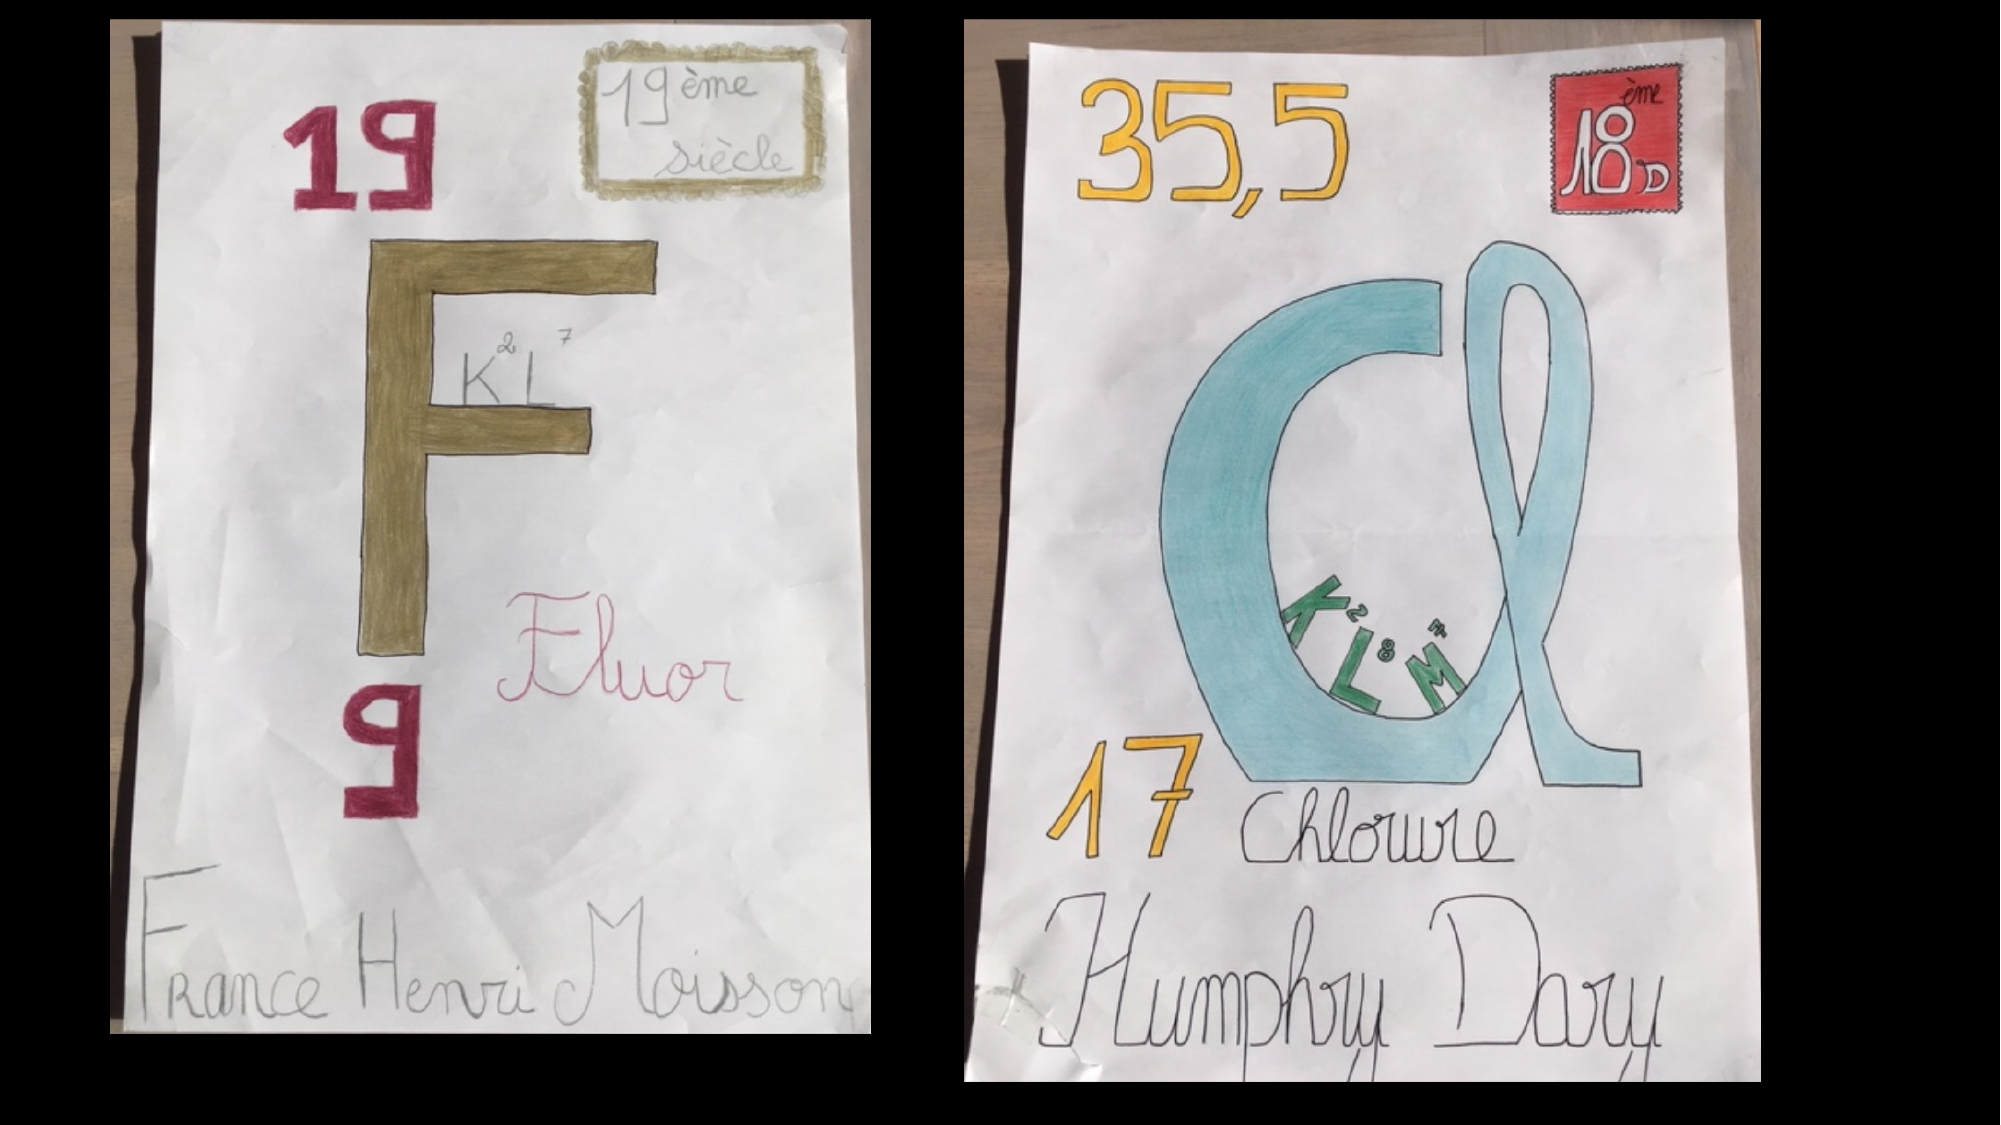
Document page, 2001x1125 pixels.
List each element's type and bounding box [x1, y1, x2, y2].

picture [0, 20, 1894, 1081]
